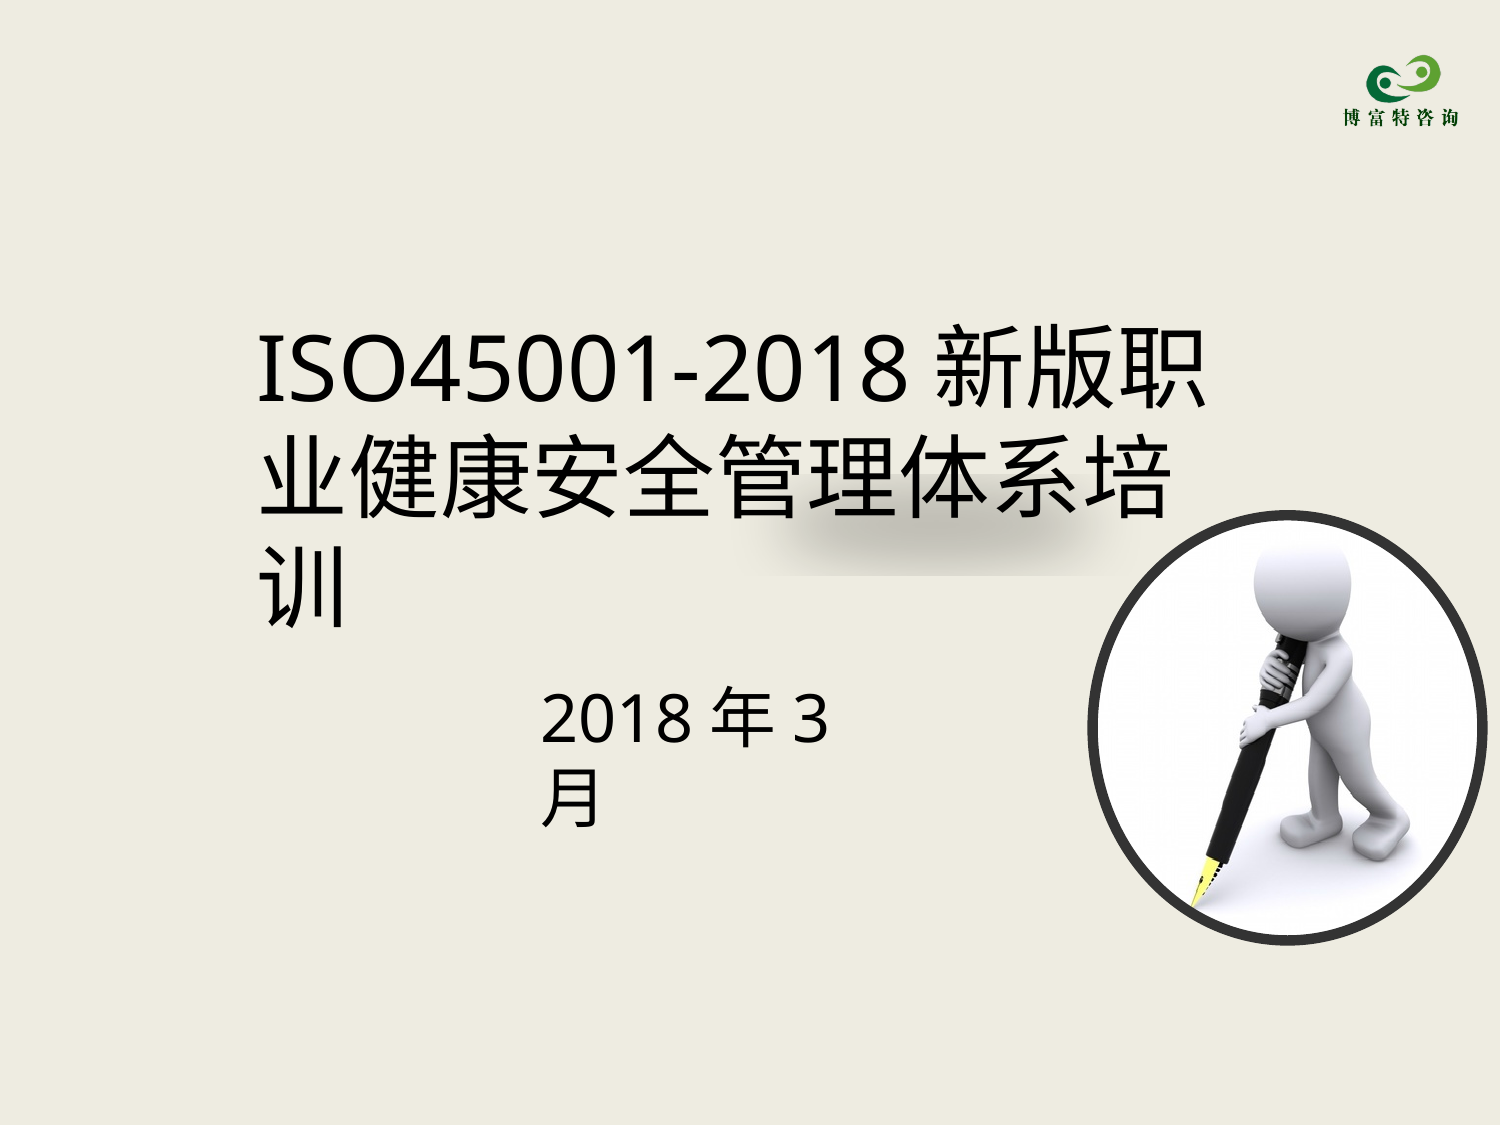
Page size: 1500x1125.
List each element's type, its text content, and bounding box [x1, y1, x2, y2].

picture [1092, 514, 1483, 941]
text_box 2018年3月 [525, 668, 904, 844]
picture [1329, 54, 1477, 129]
text_box ISO45001-2018新版职业健康安全管理体系培训 [242, 302, 1235, 648]
